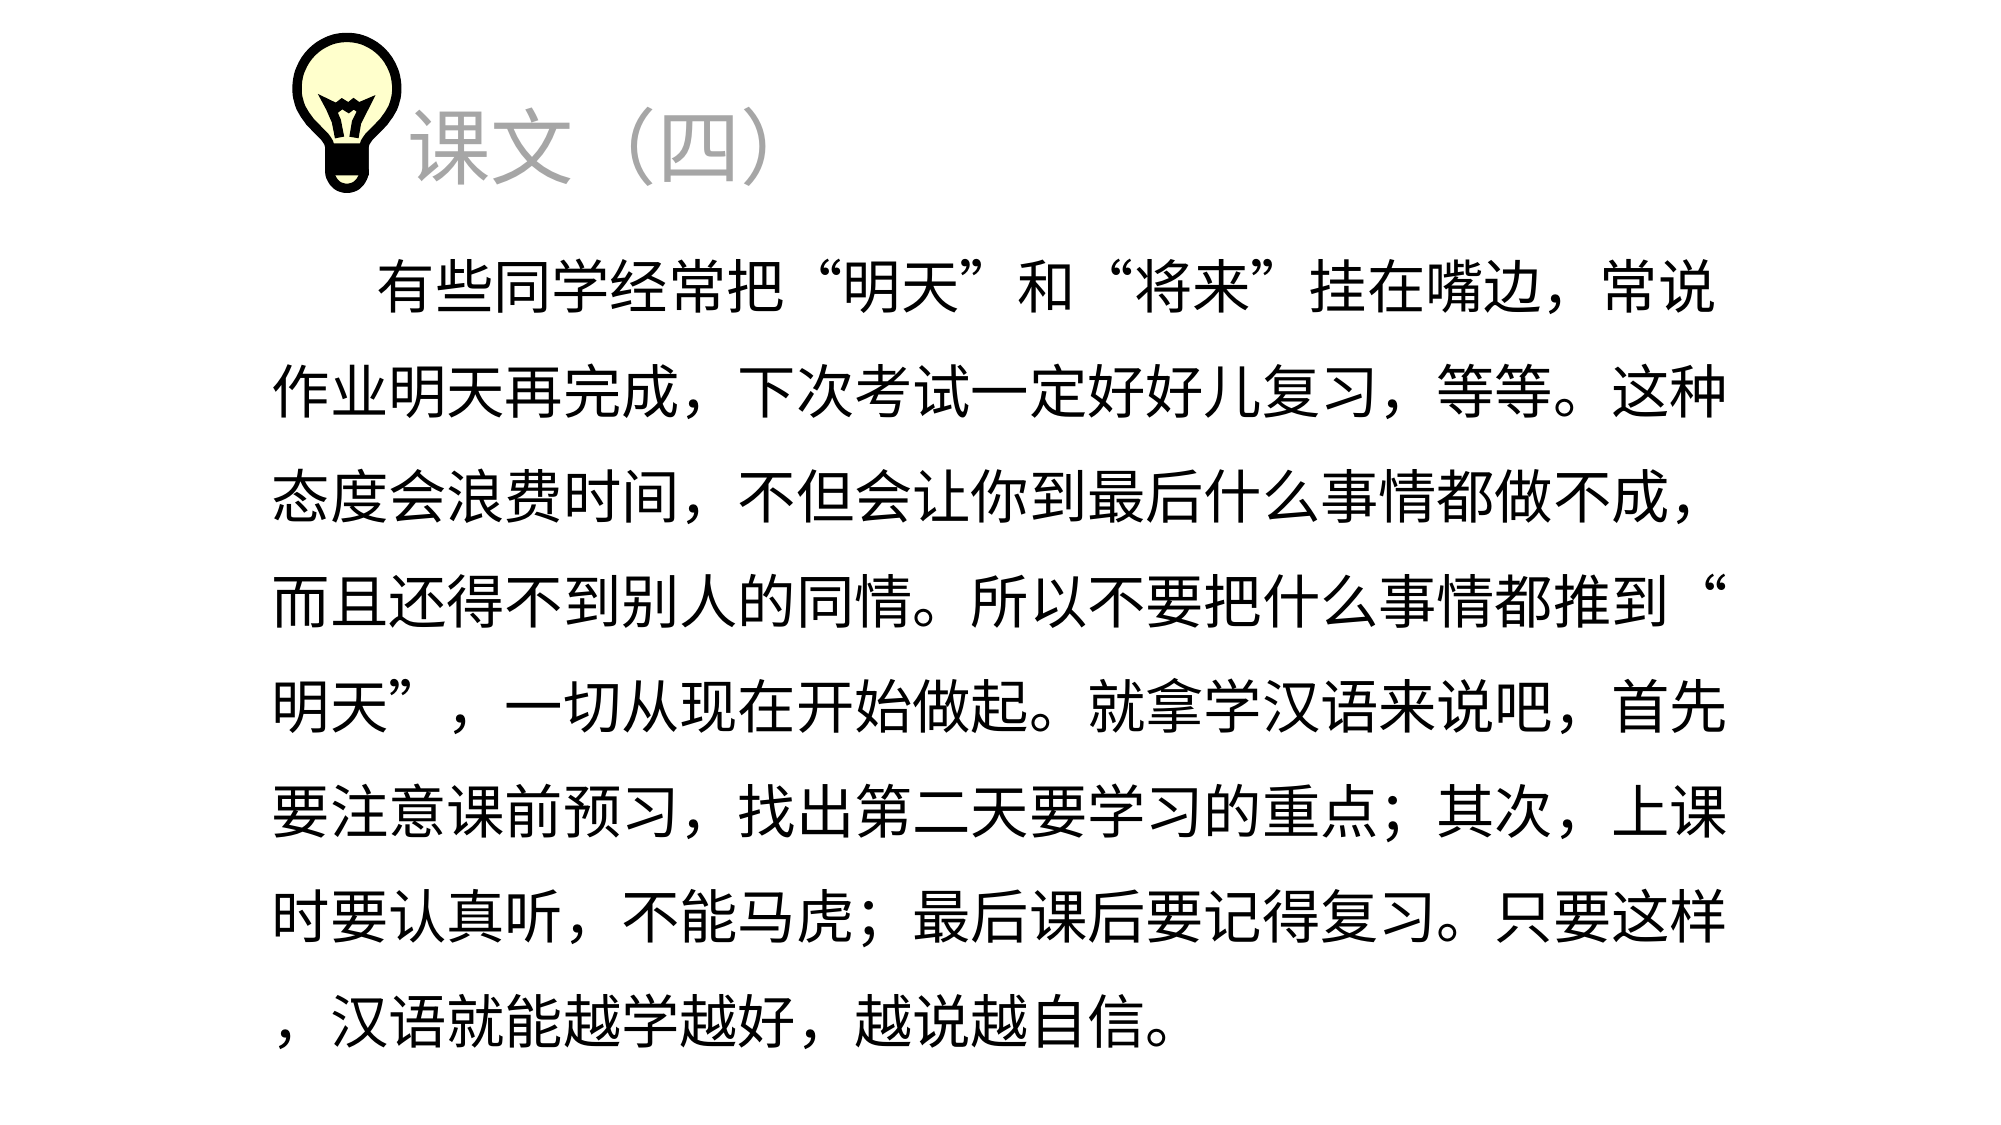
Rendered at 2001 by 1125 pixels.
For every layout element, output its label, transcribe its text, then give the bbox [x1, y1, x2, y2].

text_box 有些同学经常把“明天”和“将来”挂在嘴边，常说 作业明天再完成，下次考试一定好好儿复习，等等。这种 态度会浪费时间，不但会让你到最后什么事情都做不成， 而且还得不到别人的同情。所以不要把什么事情都推到“ 明天”，一切从现在开始做起。就拿学汉语来说吧，首先 要注意课前预习，找出第二天要学习的重点；其次，上课 时要认真听，不能马虎；最后课后要记得复习。只要这样 ，汉语就能越学越好，越说越自信。 [264, 208, 1736, 1063]
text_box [296, 36, 1725, 205]
